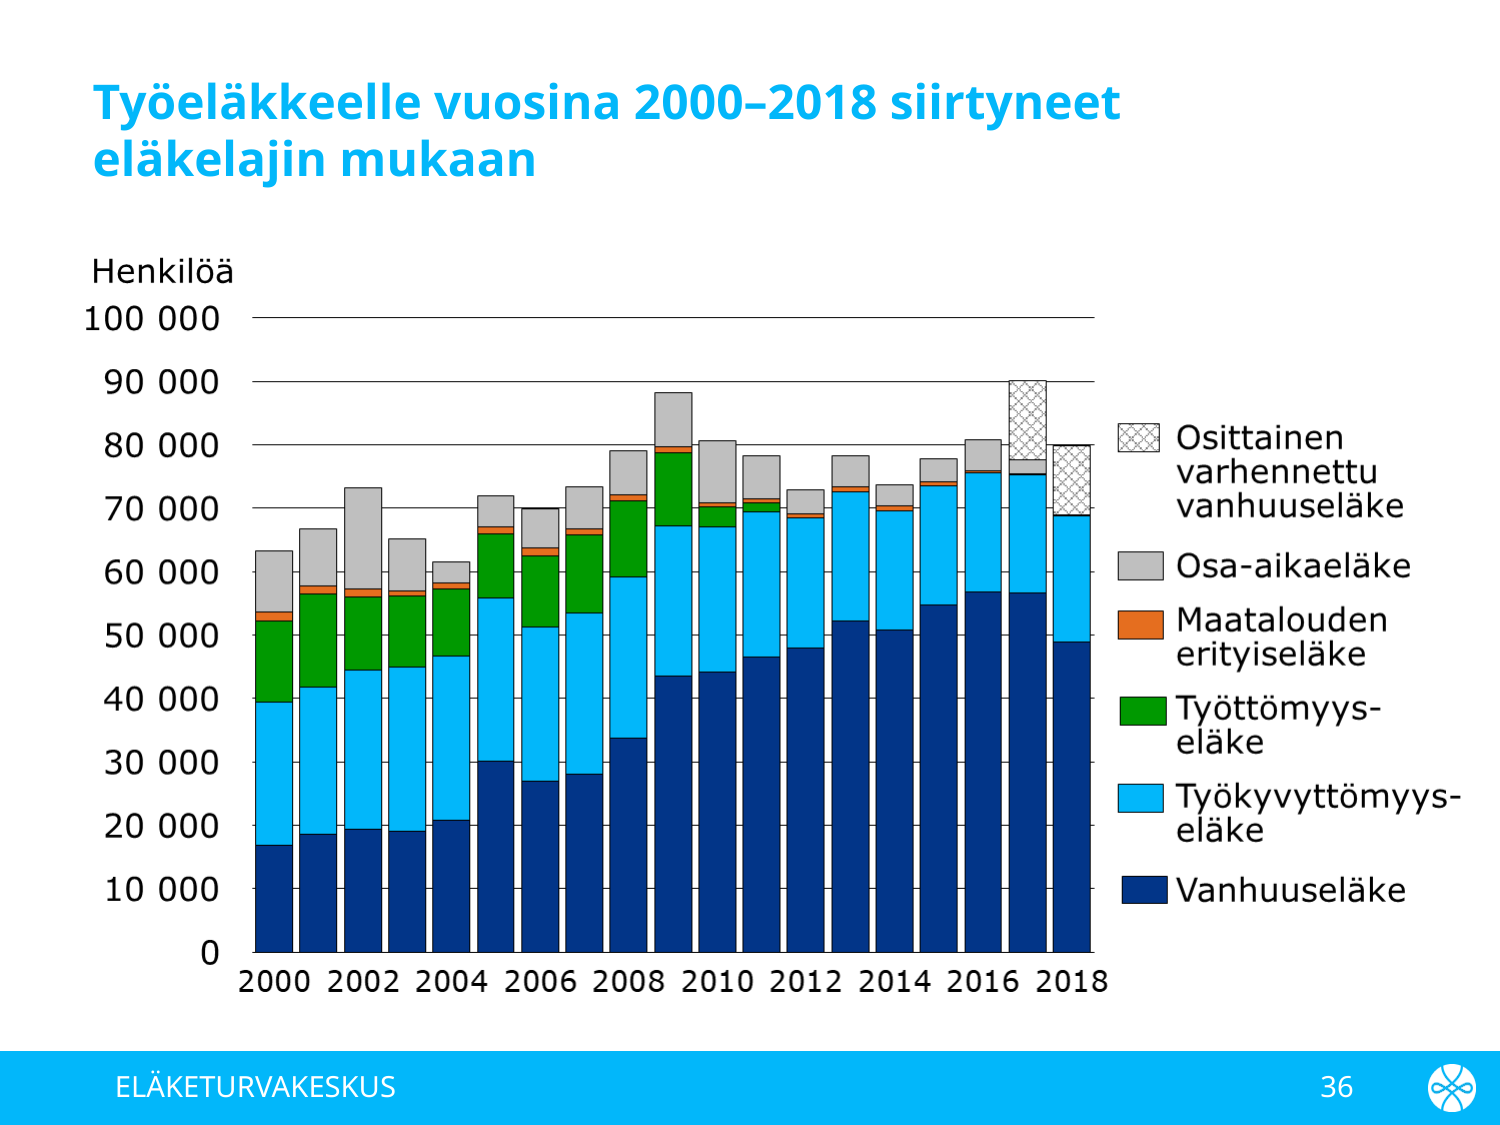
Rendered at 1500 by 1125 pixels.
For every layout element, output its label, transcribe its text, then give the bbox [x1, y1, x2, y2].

footer ELÄKETURVAKESKUS [99, 1057, 924, 1118]
picture [78, 237, 1483, 1012]
slide_number 36 [1305, 1058, 1483, 1119]
title Työeläkkeelle vuosina 2000–2018 siirtyneet eläkelajin mukaan [77, 20, 1372, 238]
